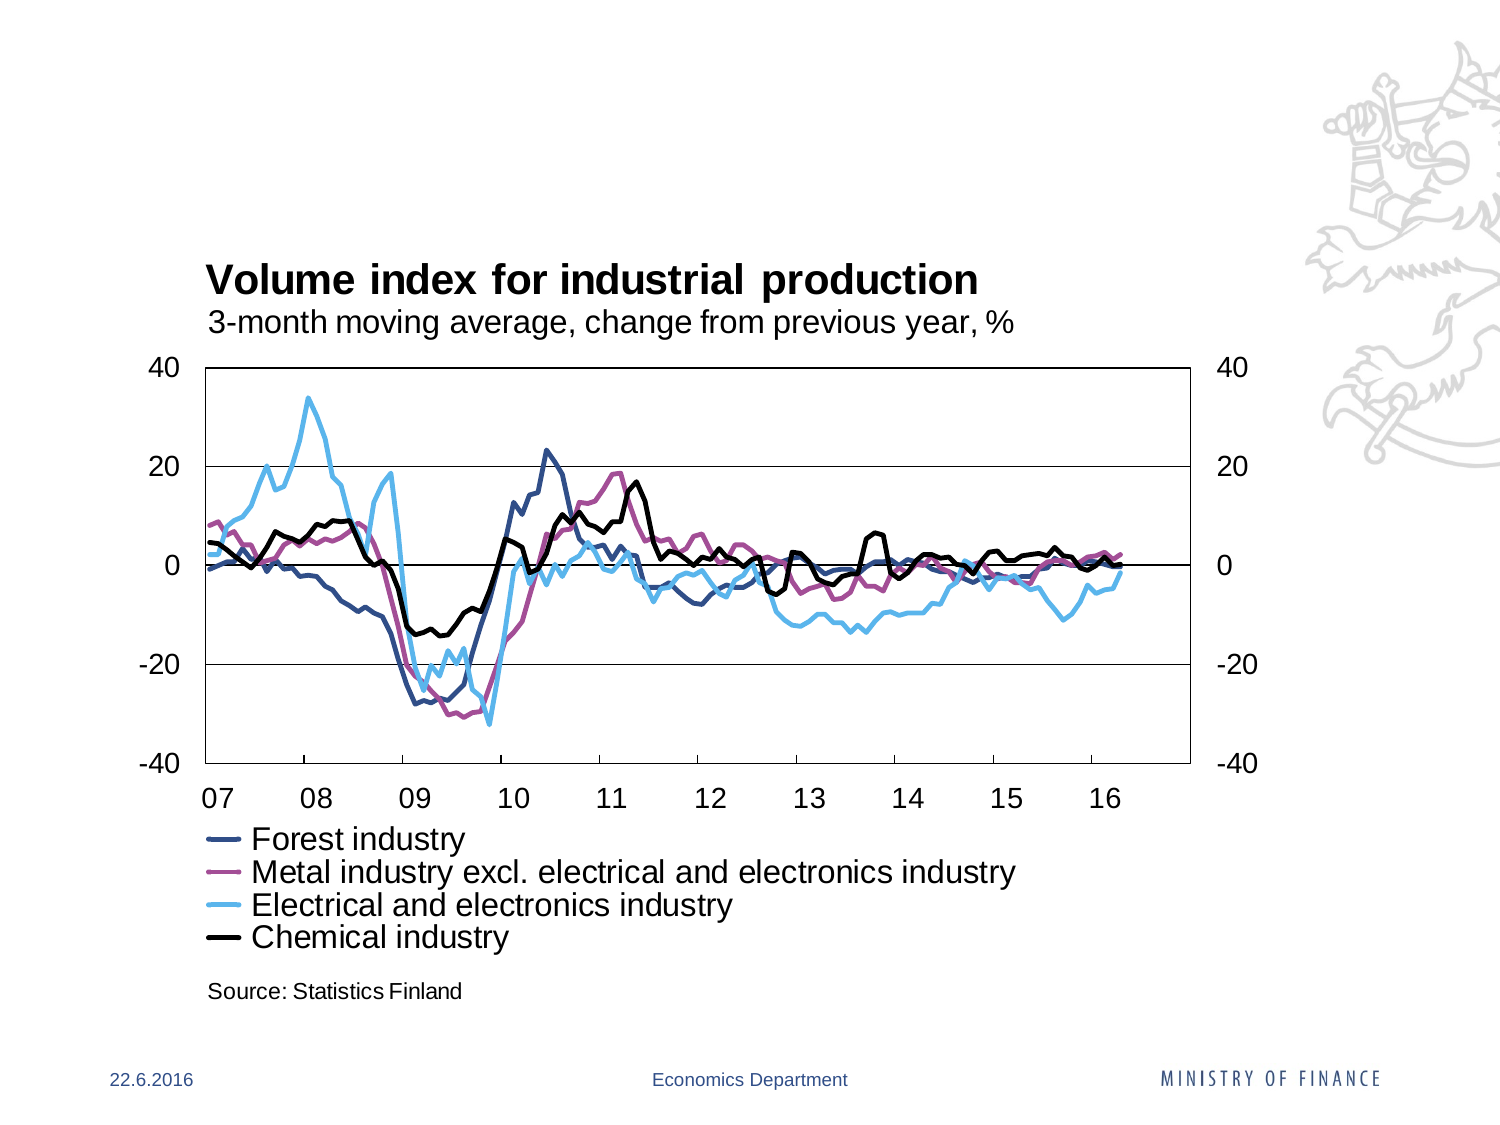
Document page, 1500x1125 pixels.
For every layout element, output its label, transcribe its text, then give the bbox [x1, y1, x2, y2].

picture [1095, 1063, 1445, 1093]
picture [93, 0, 1500, 1026]
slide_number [94, 1054, 255, 1103]
footer Economics Department [512, 1054, 988, 1103]
